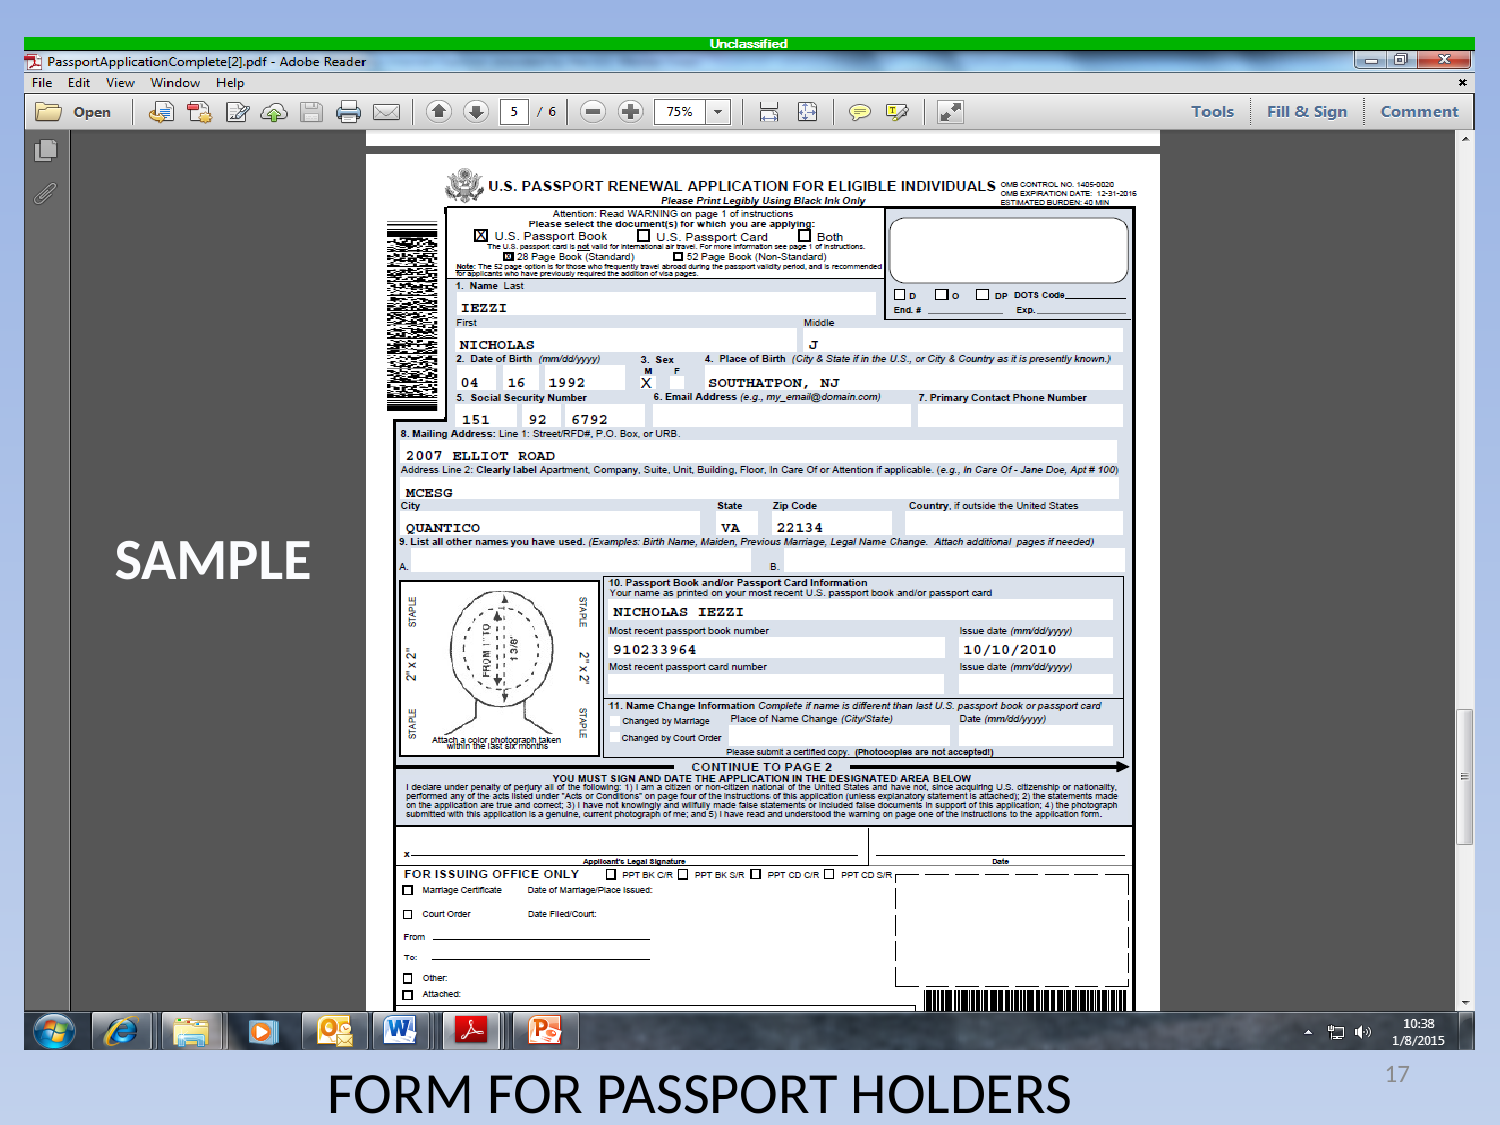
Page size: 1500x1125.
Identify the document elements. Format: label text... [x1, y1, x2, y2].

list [24, 37, 1476, 1051]
slide_number 17 [1074, 1059, 1425, 1103]
title FORM FOR PASSPORT HOLDERS [24, 1058, 1375, 1125]
